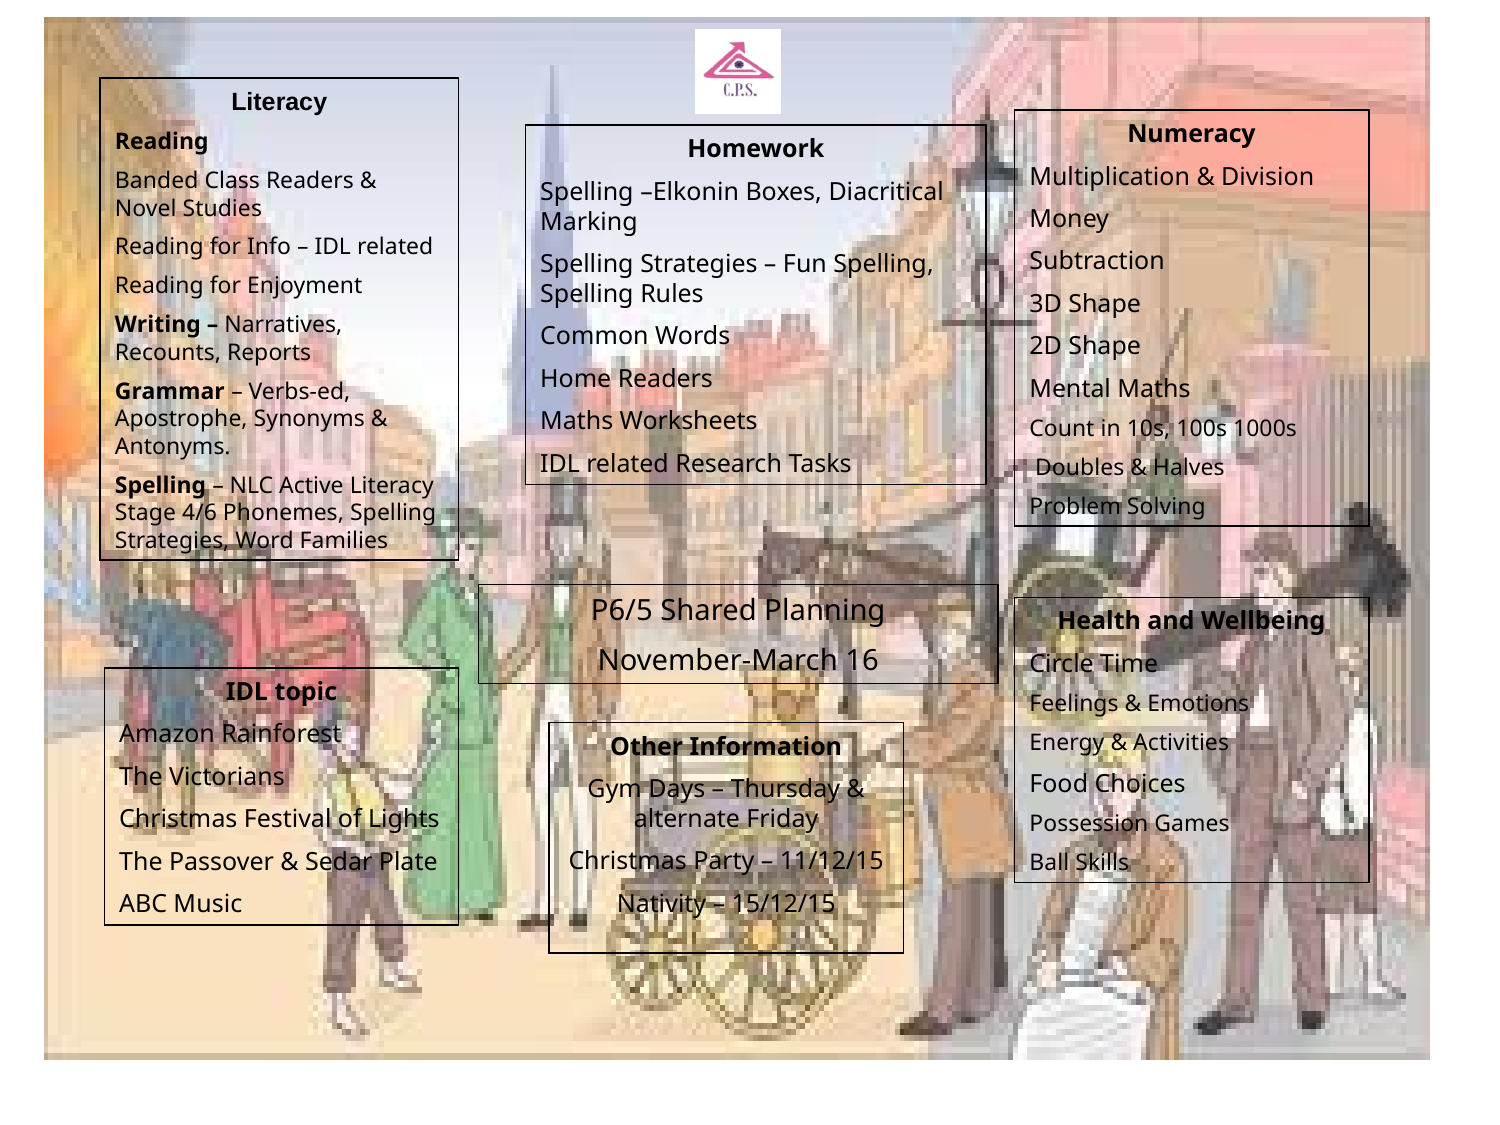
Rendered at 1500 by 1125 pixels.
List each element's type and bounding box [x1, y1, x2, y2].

picture [44, 17, 1430, 1060]
